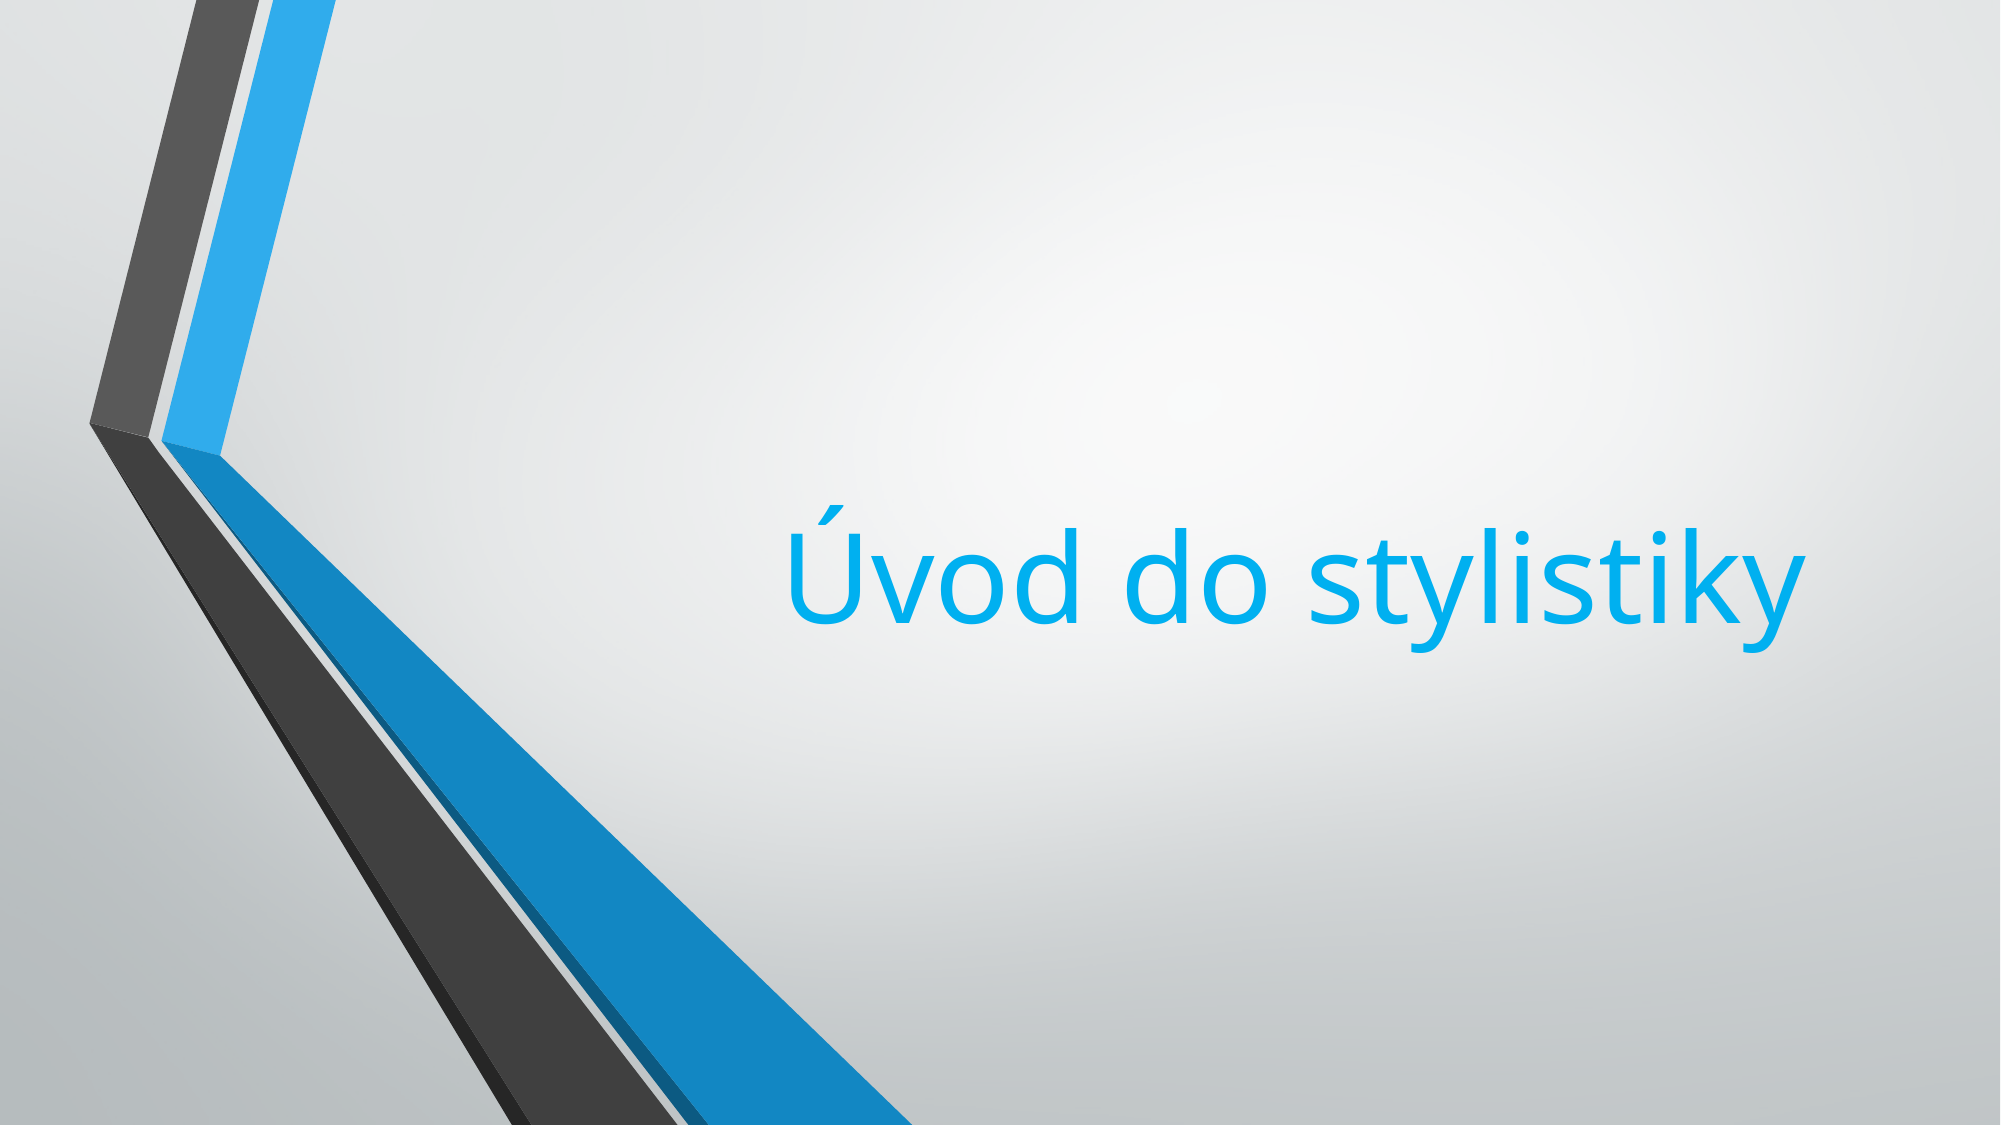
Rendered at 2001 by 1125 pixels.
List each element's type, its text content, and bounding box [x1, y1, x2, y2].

title Úvod do stylistiky [480, 226, 1887, 656]
